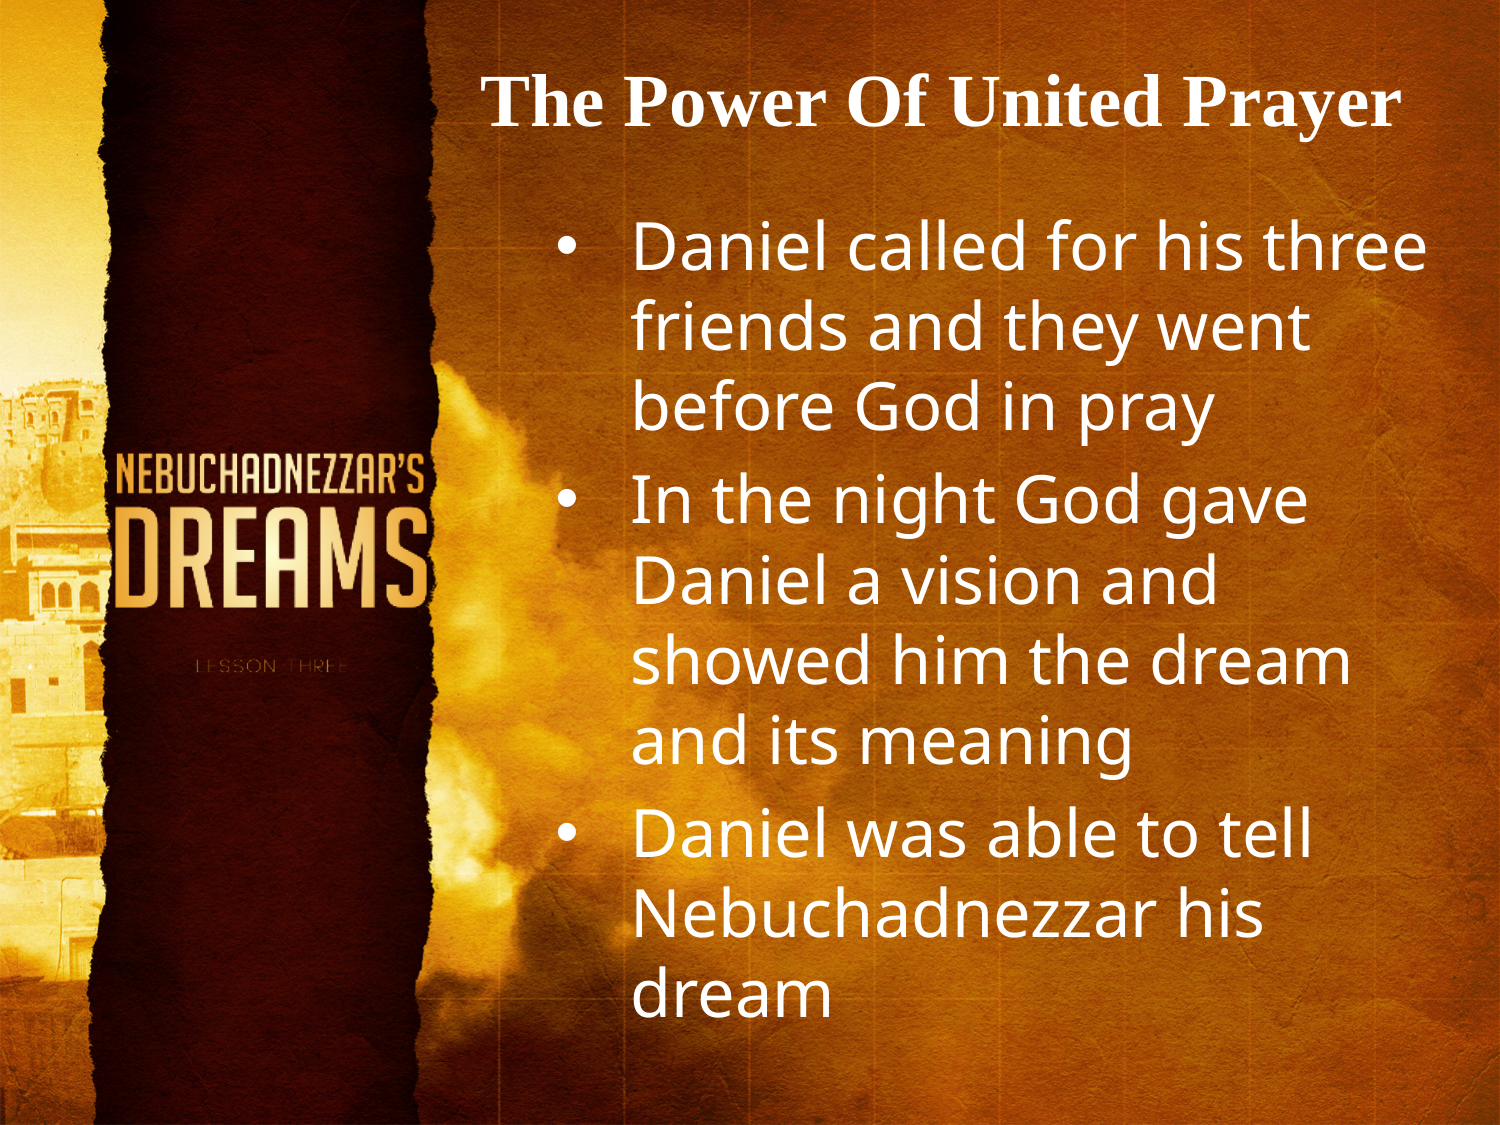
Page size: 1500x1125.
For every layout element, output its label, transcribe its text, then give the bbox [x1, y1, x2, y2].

picture [0, 0, 1500, 1125]
text_box The Power Of United Prayer [465, 43, 1461, 149]
list Daniel called for his three friends and they went before God in pray In the night God gave Daniel a vision and showed him the dream and its meaning Daniel was able to tell Nebuchadnezzar his dream [465, 149, 1461, 1086]
